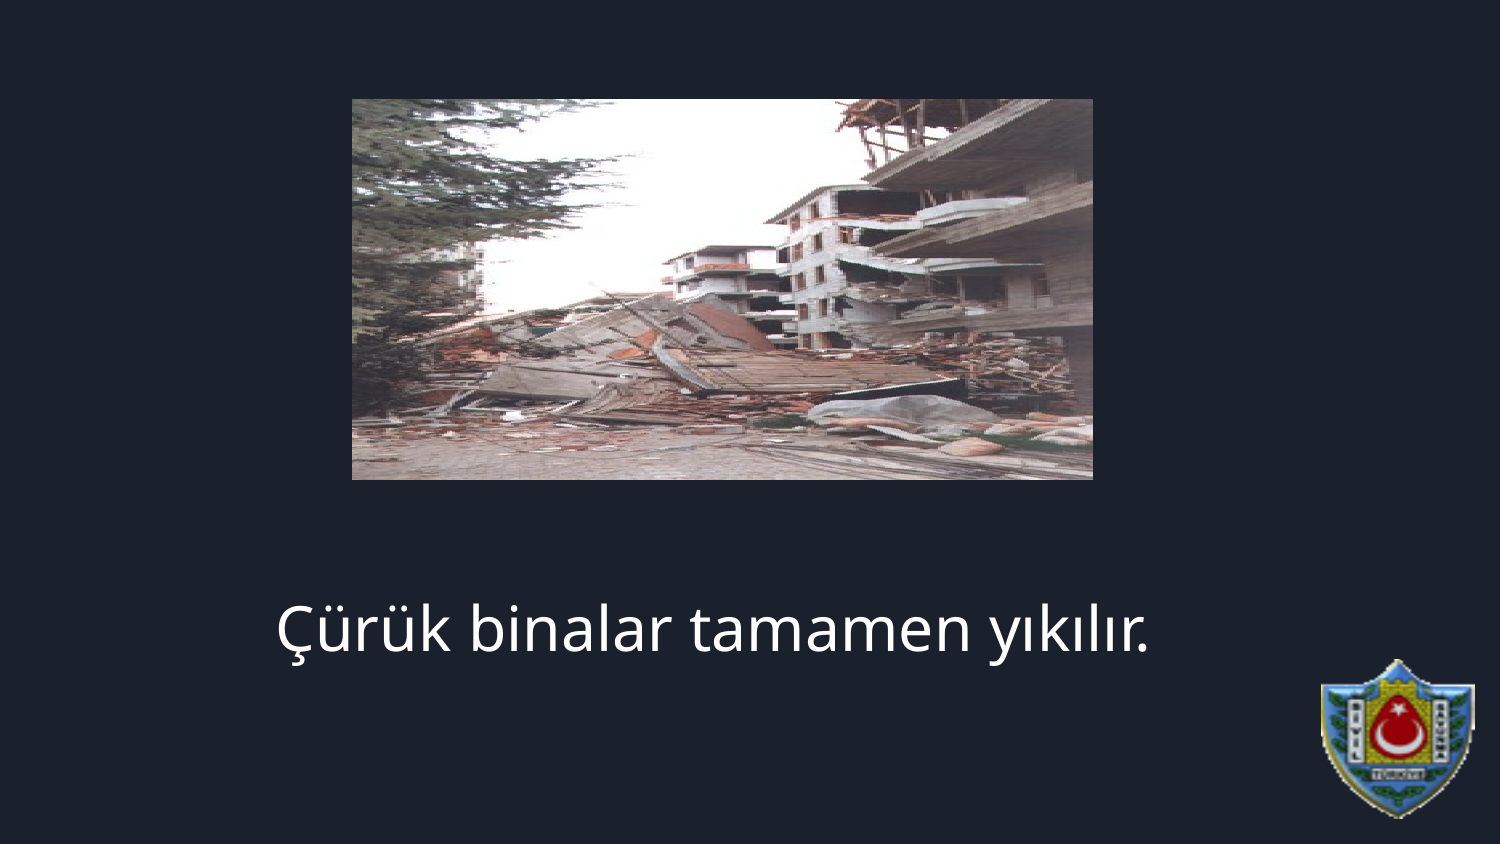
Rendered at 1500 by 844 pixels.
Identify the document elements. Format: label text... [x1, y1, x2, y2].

text_box Çürük binalar tamamen yıkılır. [64, 581, 1380, 668]
picture [352, 99, 1093, 481]
picture [1321, 659, 1476, 819]
